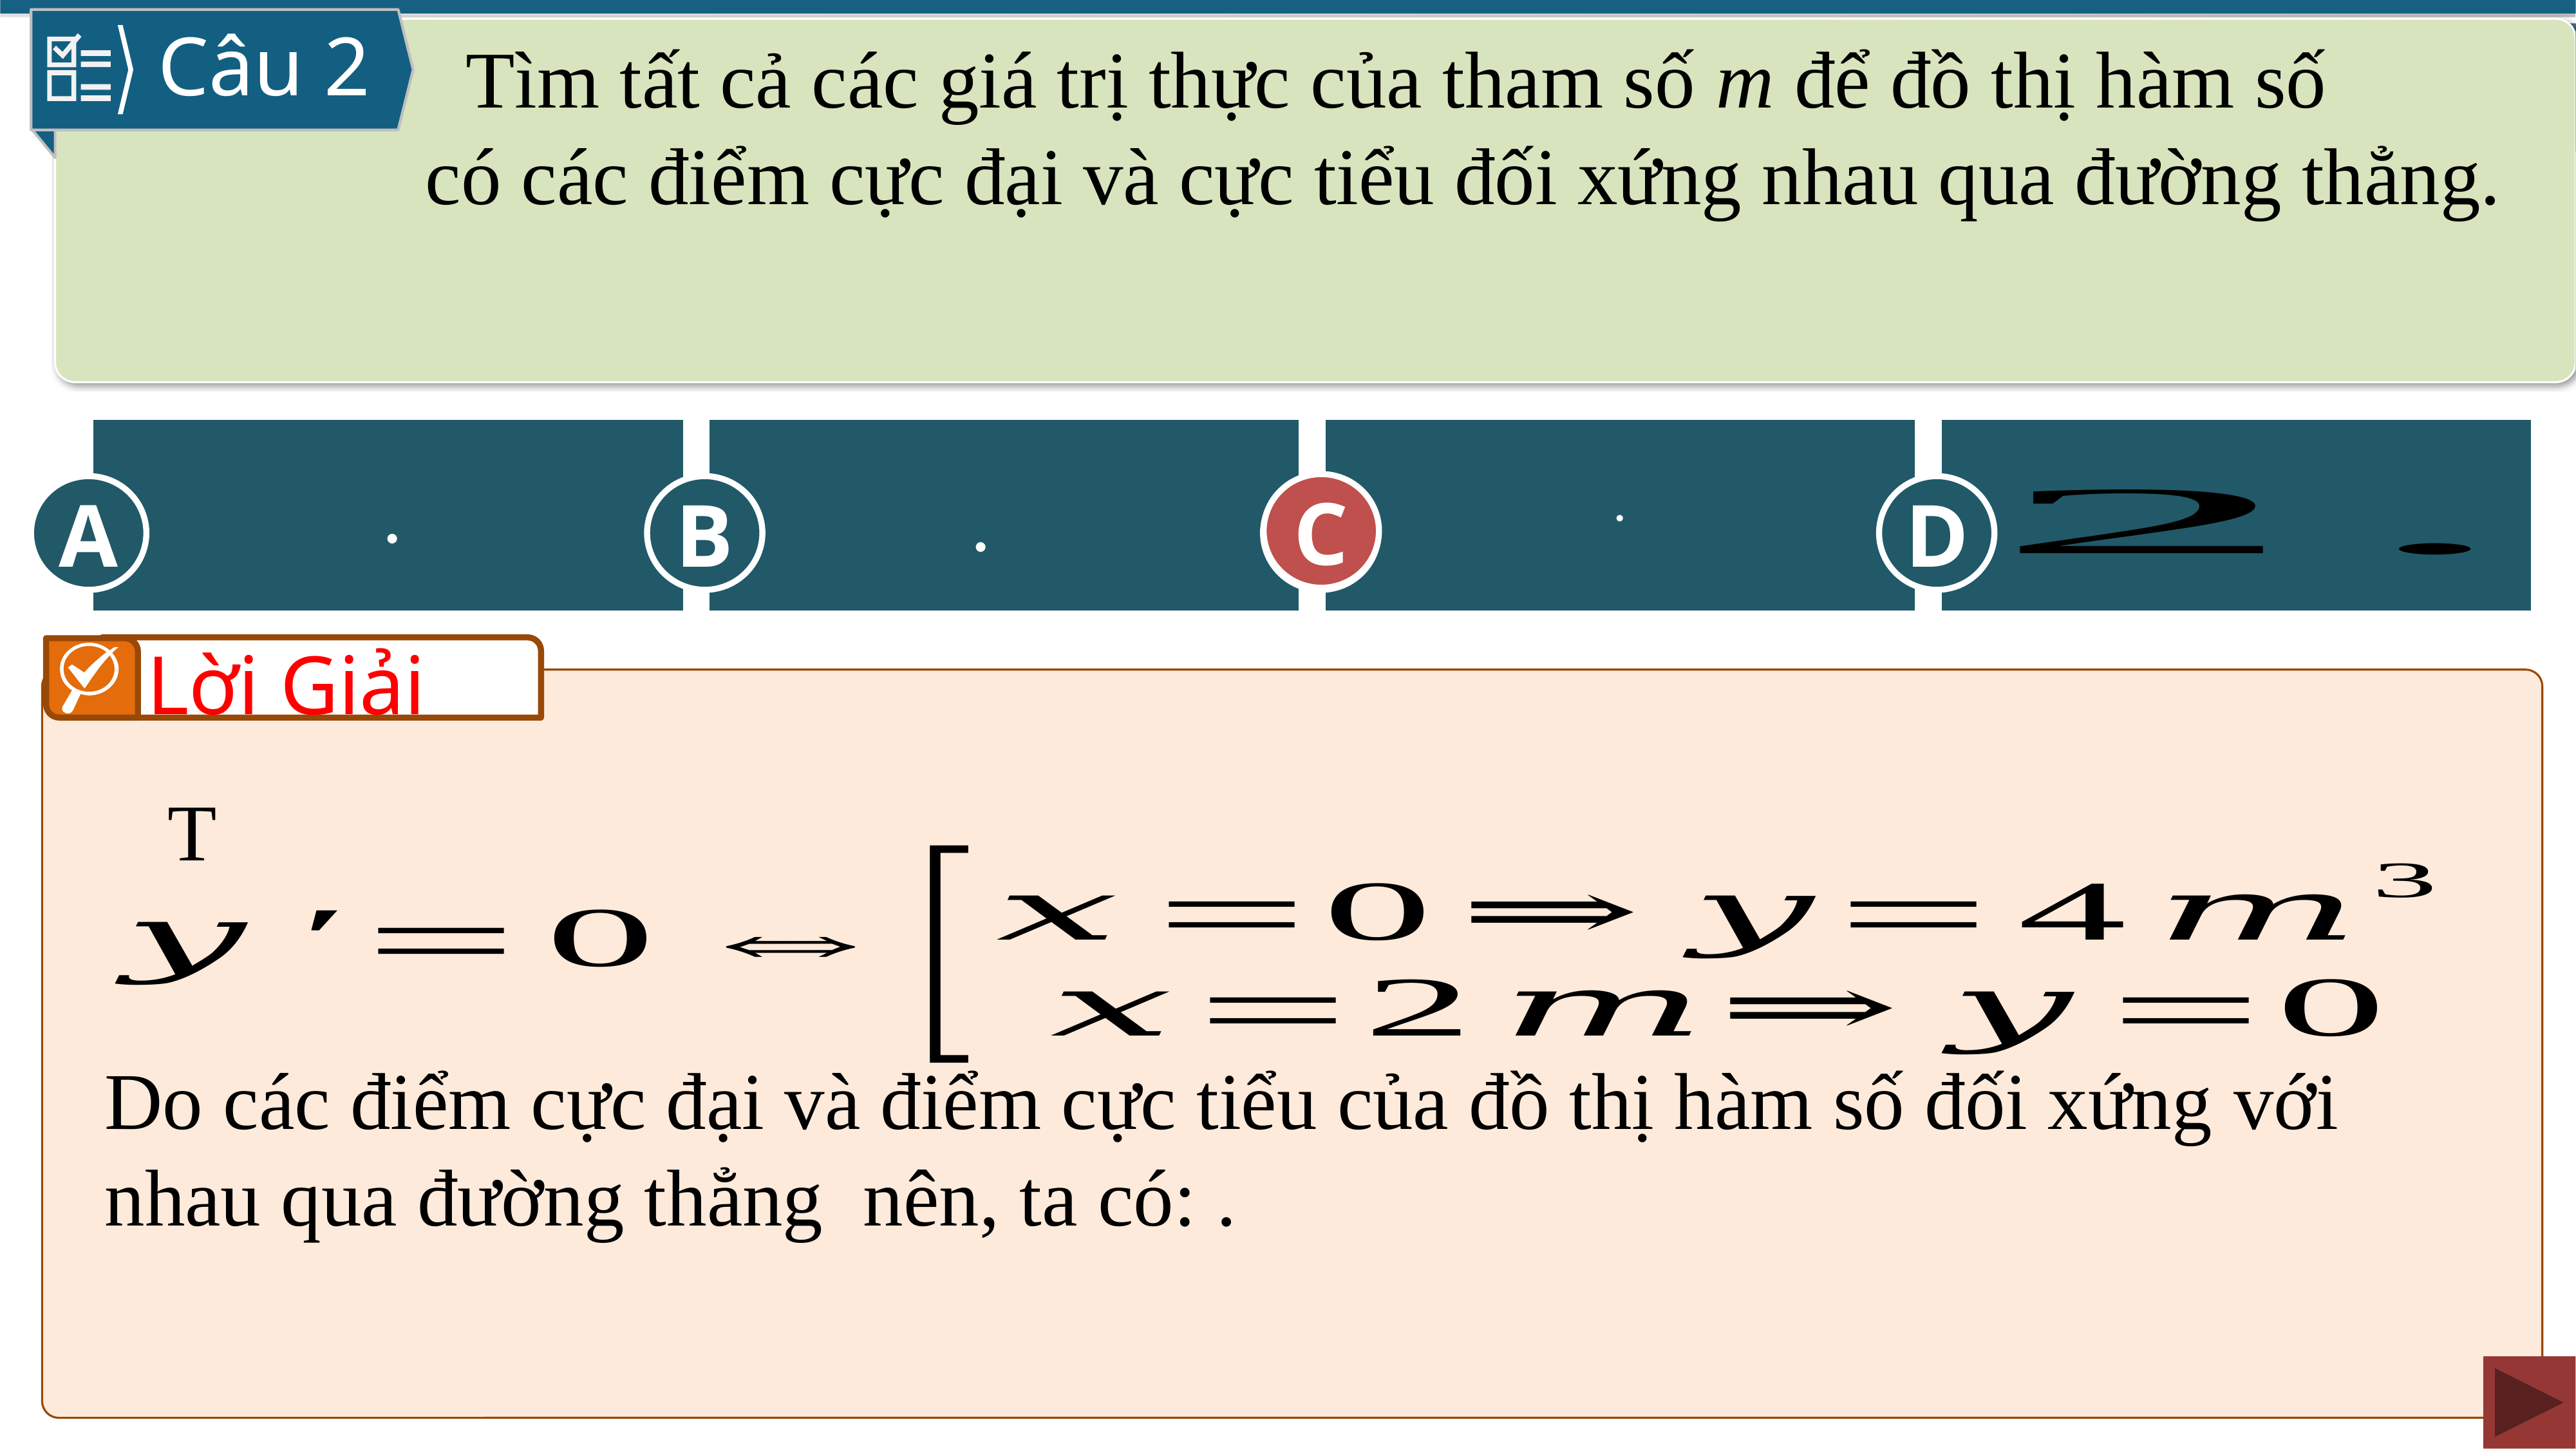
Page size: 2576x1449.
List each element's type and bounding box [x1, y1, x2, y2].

text_box [42, 629, 2543, 1418]
text_box [30, 9, 2576, 383]
text_box [2482, 1355, 2576, 1449]
text_box [30, 418, 2532, 612]
